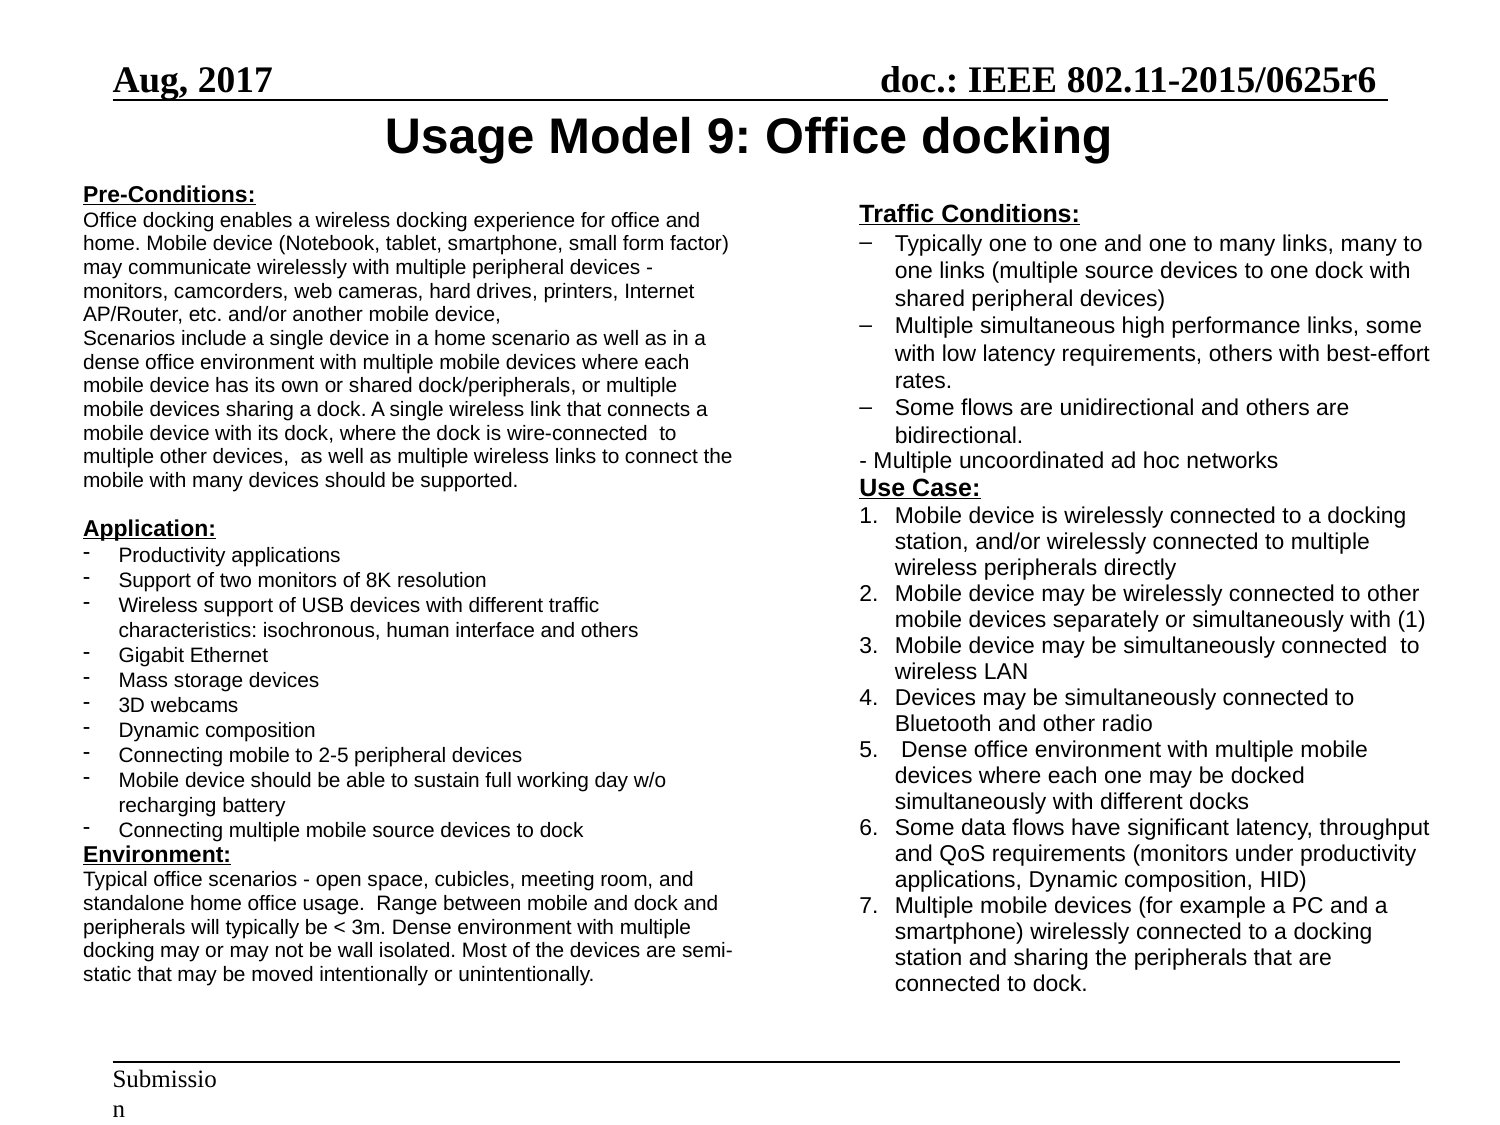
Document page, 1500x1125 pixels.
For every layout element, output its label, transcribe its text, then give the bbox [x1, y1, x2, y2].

text_box Traffic Conditions: Typically one to one and one to many links, many to one links (multiple source devices to one dock with shared peripheral devices) Multiple simultaneous high performance links, some with low latency requirements, others with best-effort rates. Some flows are unidirectional and others are bidirectional. - Multiple uncoordinated ad hoc networks Use Case: Mobile device is wirelessly connected to a docking station, and/or wirelessly connected to multiple wireless peripherals directly Mobile device may be wirelessly connected to other mobile devices separately or simultaneously with (1) Mobile device may be simultaneously connected to wireless LAN Devices may be simultaneously connected to Bluetooth and other radio Dense office environment with multiple mobile devices where each one may be docked simultaneously with different docks Some data flows have significant latency, throughput and QoS requirements (monitors under productivity applications, Dynamic composition, HID) Multiple mobile devices (for example a PC and a smartphone) wirelessly connected to a docking station and sharing the peripherals that are connected to dock. [844, 192, 1460, 1005]
text_box Usage Model 9: Office docking [155, 96, 1356, 170]
text_box Pre-Conditions: Office docking enables a wireless docking experience for office and home. Mobile device (Notebook, tablet, smartphone, small form factor) may communicate wirelessly with multiple peripheral devices - monitors, camcorders, web cameras, hard drives, printers, Internet AP/Router, etc. and/or another mobile device, Scenarios include a single device in a home scenario as well as in a dense office environment with multiple mobile devices where each mobile device has its own or shared dock/peripherals, or multiple mobile devices sharing a dock. A single wireless link that connects a mobile device with its dock, where the dock is wire-connected to multiple other devices, as well as multiple wireless links to connect the mobile with many devices should be supported. Application: Productivity applications Support of two monitors of 8K resolution Wireless support of USB devices with different traffic characteristics: isochronous, human interface and others Gigabit Ethernet Mass storage devices 3D webcams Dynamic composition Connecting mobile to 2-5 peripheral devices Mobile device should be able to sustain full working day w/o recharging battery Connecting multiple mobile source devices to dock Environment: Typical office scenarios - open space, cubicles, meeting room, and standalone home office usage. Range between mobile and dock and peripherals will typically be < 3m. Dense environment with multiple docking may or may not be wall isolated. Most of the devices are semi-static that may be moved intentionally or unintentionally. [68, 174, 756, 994]
